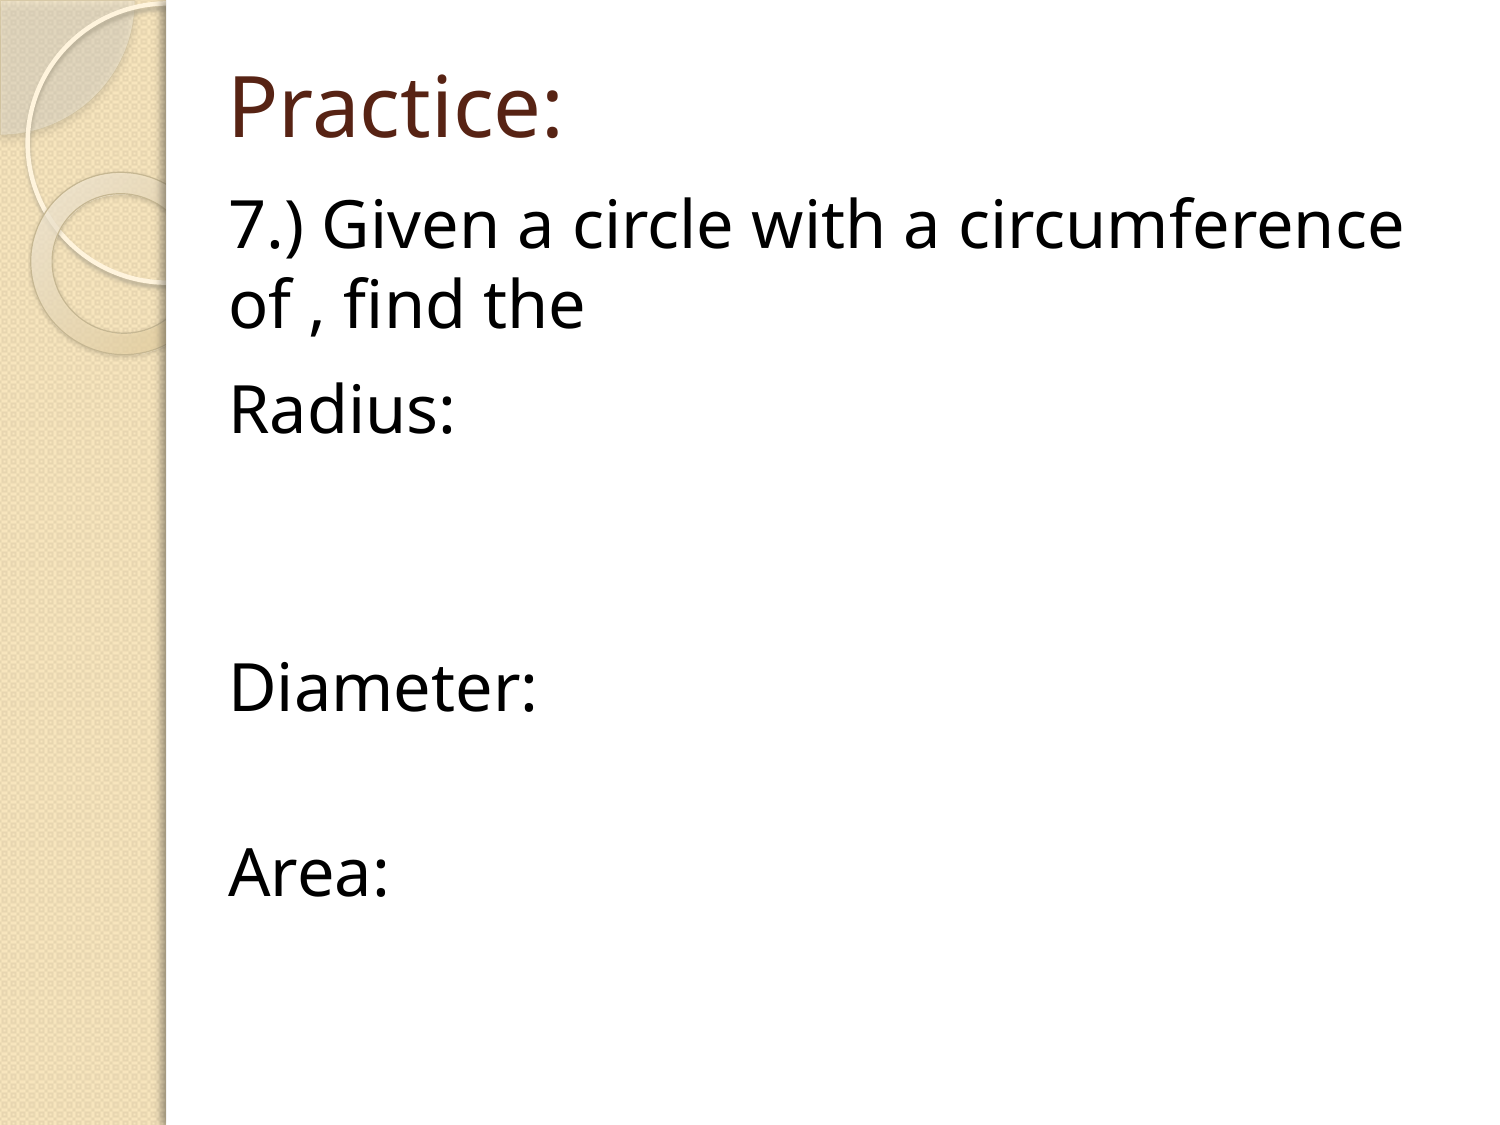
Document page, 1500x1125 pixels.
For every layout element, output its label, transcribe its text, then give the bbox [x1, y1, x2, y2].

title Practice: [212, 45, 1466, 163]
